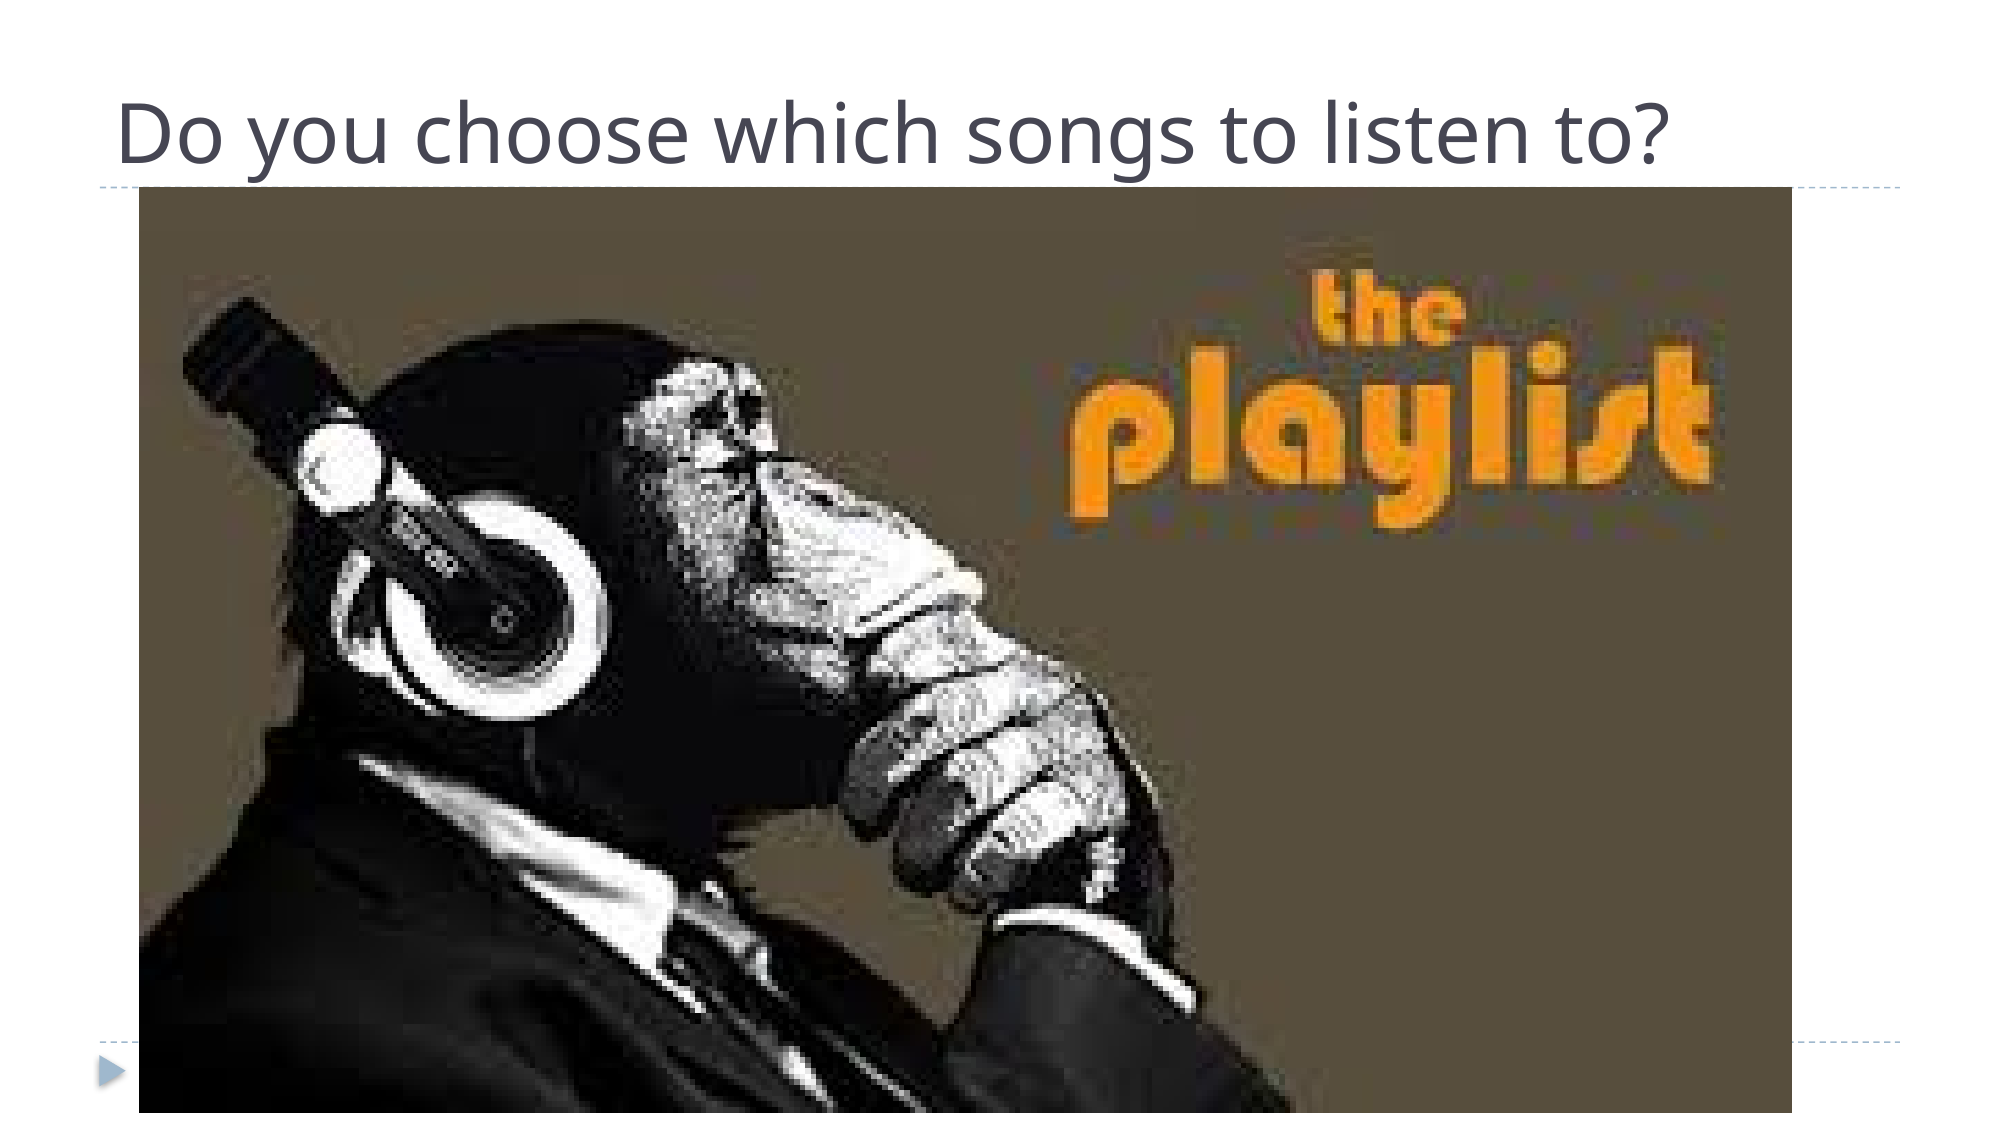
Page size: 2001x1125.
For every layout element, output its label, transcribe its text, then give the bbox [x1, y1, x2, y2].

title Do you choose which songs to listen to? [99, 24, 1900, 188]
picture [139, 187, 1792, 1113]
